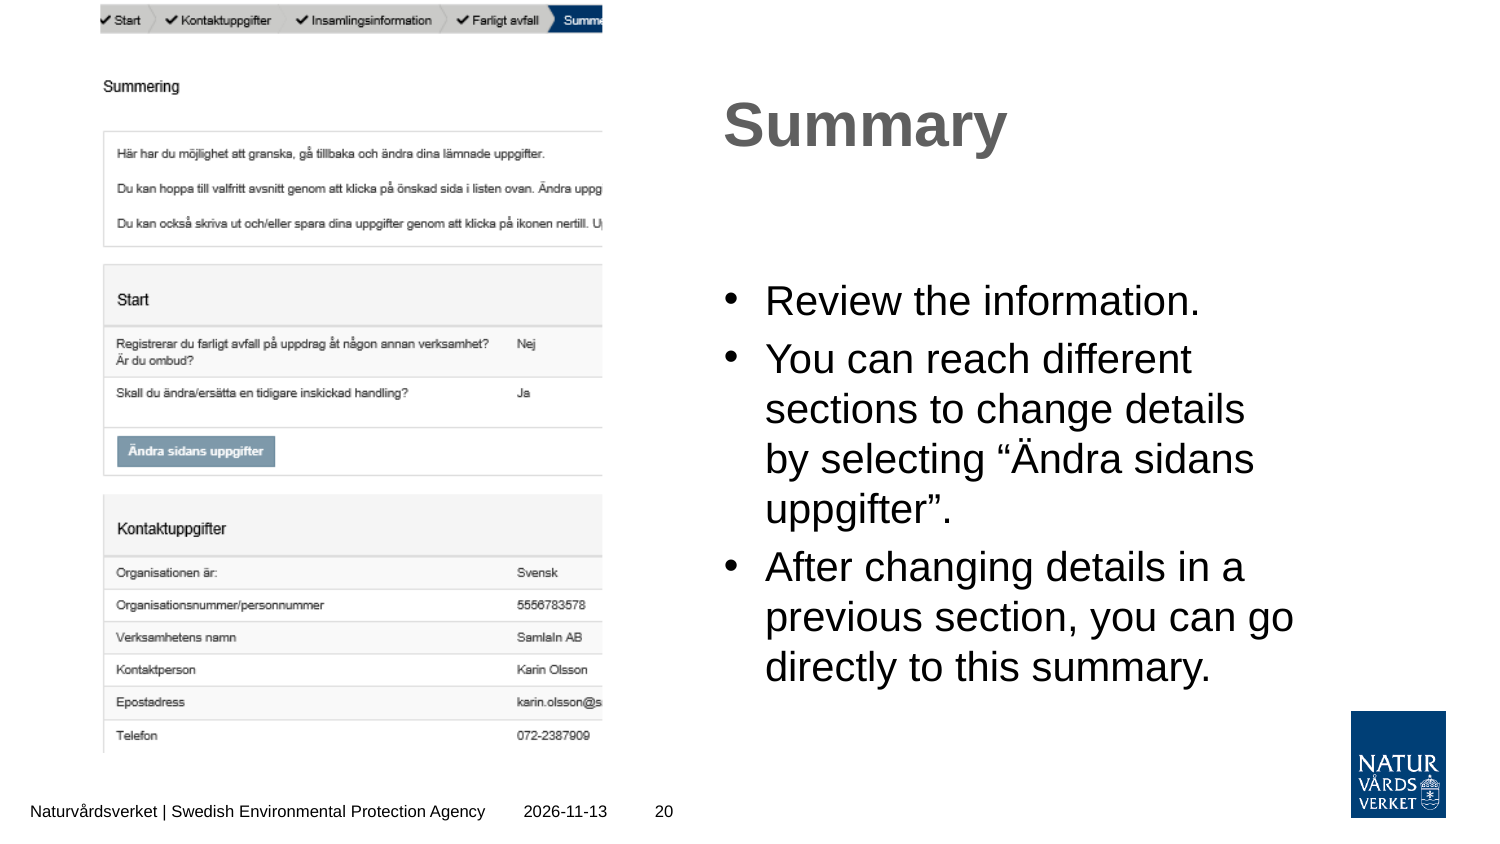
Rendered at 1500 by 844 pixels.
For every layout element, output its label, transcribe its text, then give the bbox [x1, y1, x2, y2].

footer Naturvårdsverket | Swedish Environmental Protection Agency [15, 795, 514, 827]
picture [1351, 711, 1446, 818]
list Review the information. You can reach different sections to change details by selecting “Ändra sidans uppgifter”. After changing details in a previous section, you can go directly to this summary. [708, 265, 1314, 709]
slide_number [514, 795, 629, 827]
slide_number 20 [629, 795, 689, 827]
picture [100, 0, 603, 754]
title Summary [708, 76, 1300, 254]
